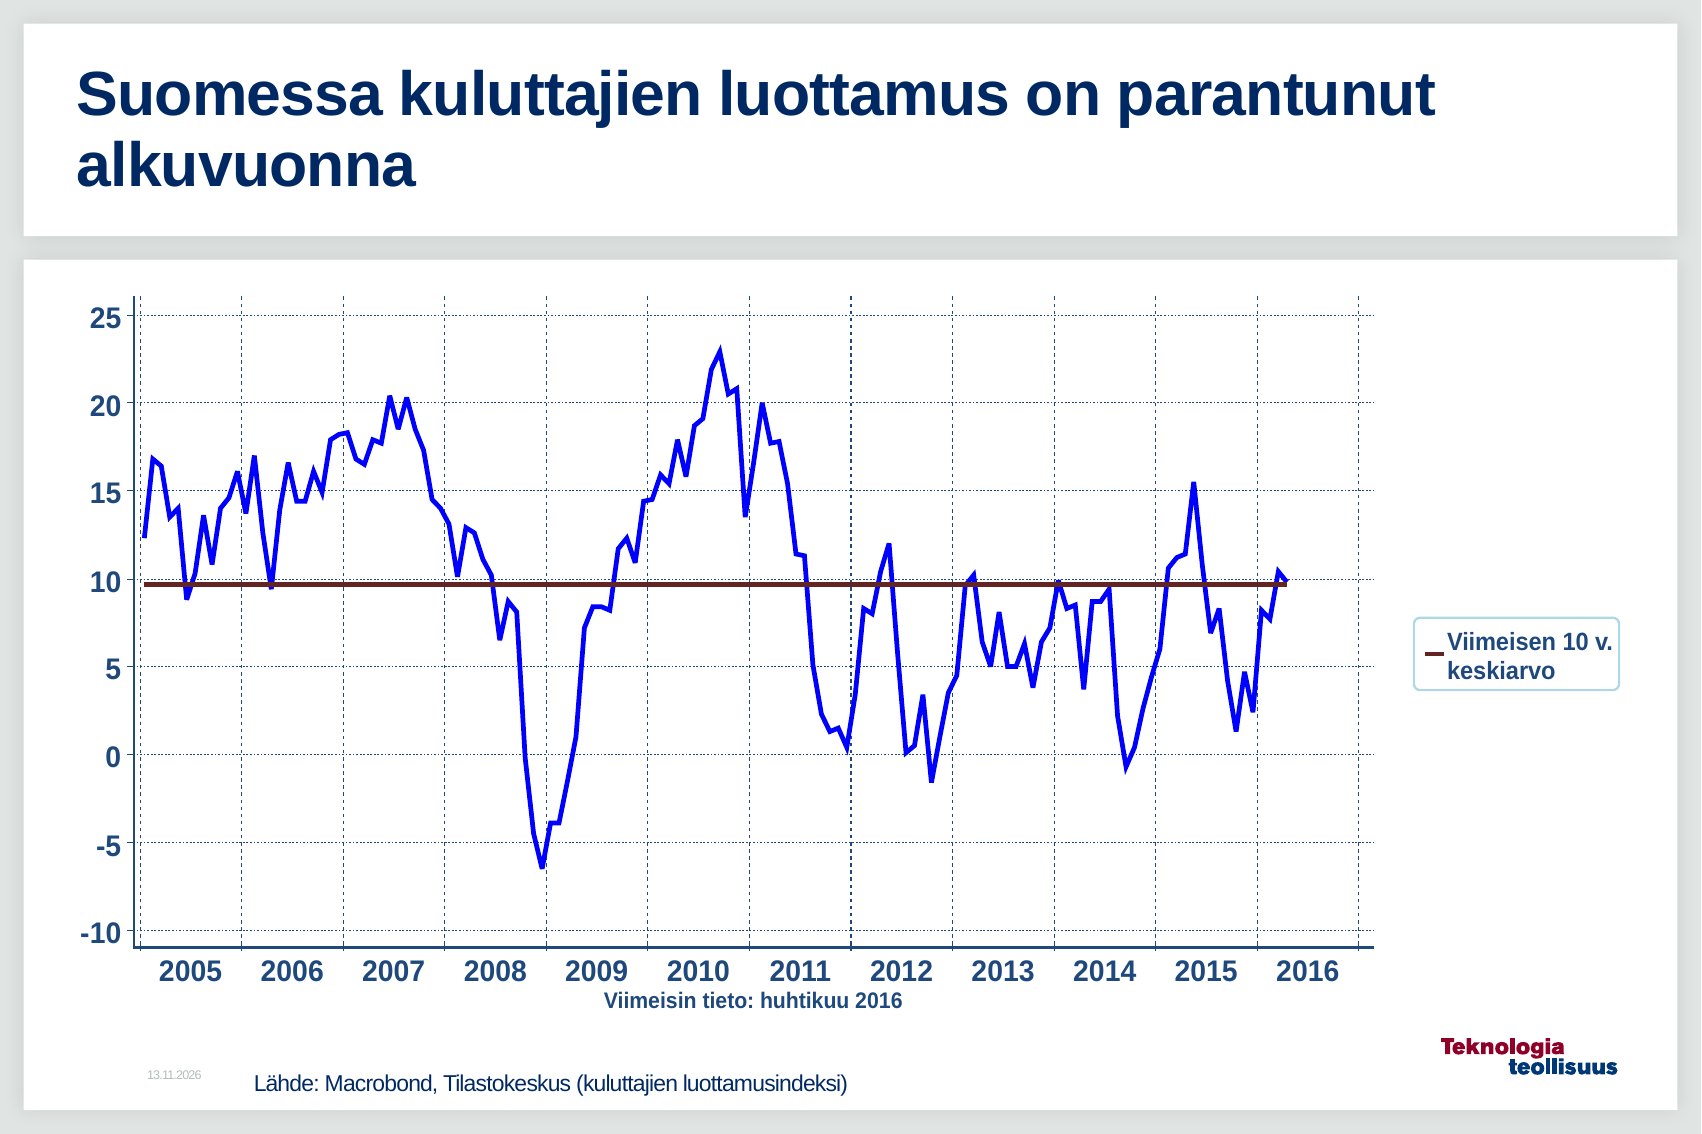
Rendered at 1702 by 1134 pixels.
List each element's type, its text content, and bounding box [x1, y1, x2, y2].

text_box Lähde: Macrobond, Tilastokeskus (kuluttajien luottamusindeksi) [247, 1062, 993, 1103]
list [70, 286, 1630, 1028]
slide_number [141, 1063, 247, 1087]
title Suomessa kuluttajien luottamus on parantunut alkuvuonna [70, 47, 1631, 213]
